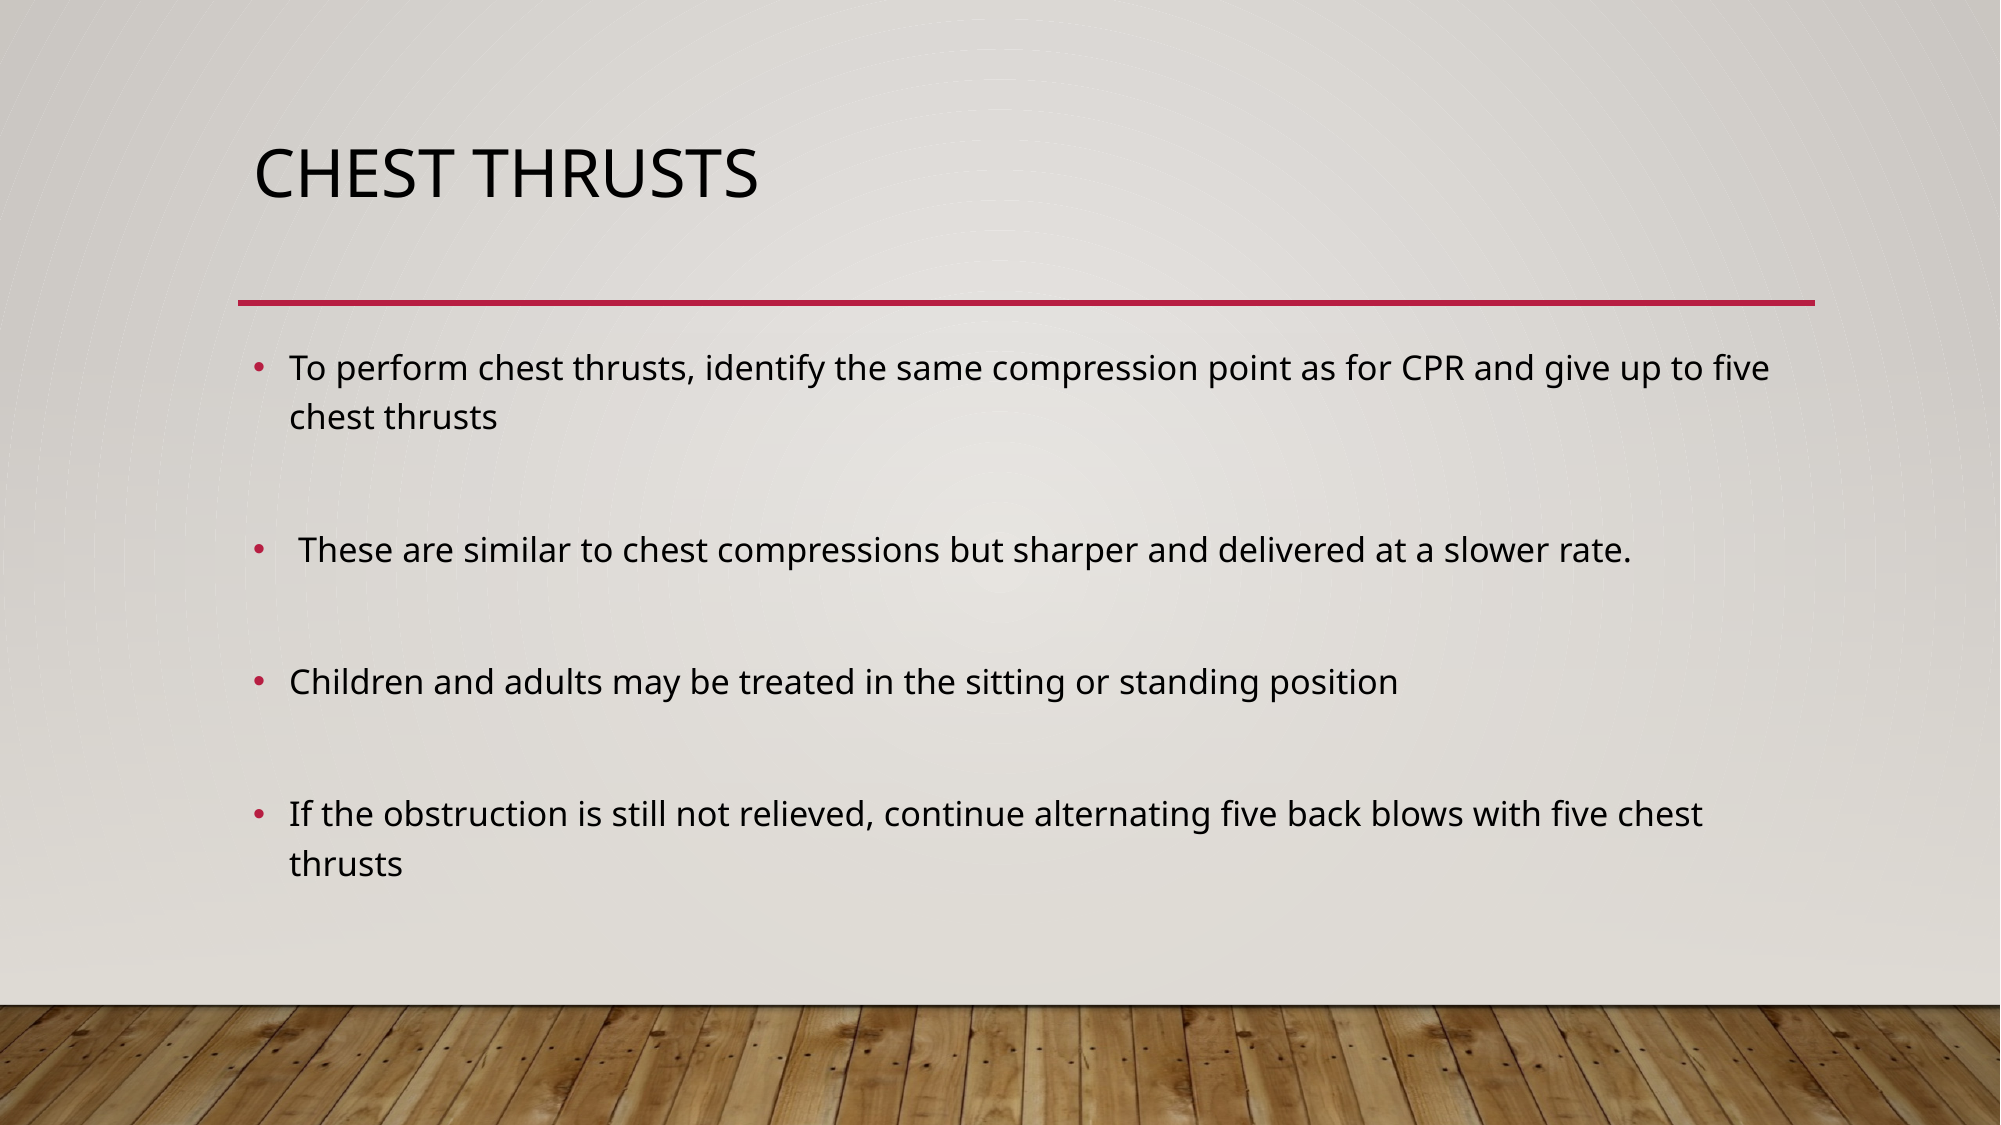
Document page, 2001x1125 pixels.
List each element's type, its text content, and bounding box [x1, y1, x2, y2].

picture [0, 1005, 2000, 1125]
title Chest thrusts [238, 131, 1814, 305]
list To perform chest thrusts, identify the same compression point as for CPR and give up to five chest thrusts These are similar to chest compressions but sharper and delivered at a slower rate. Children and adults may be treated in the sitting or standing position If the obstruction is still not relieved, continue alternating five back blows with five chest thrusts [238, 330, 1814, 897]
